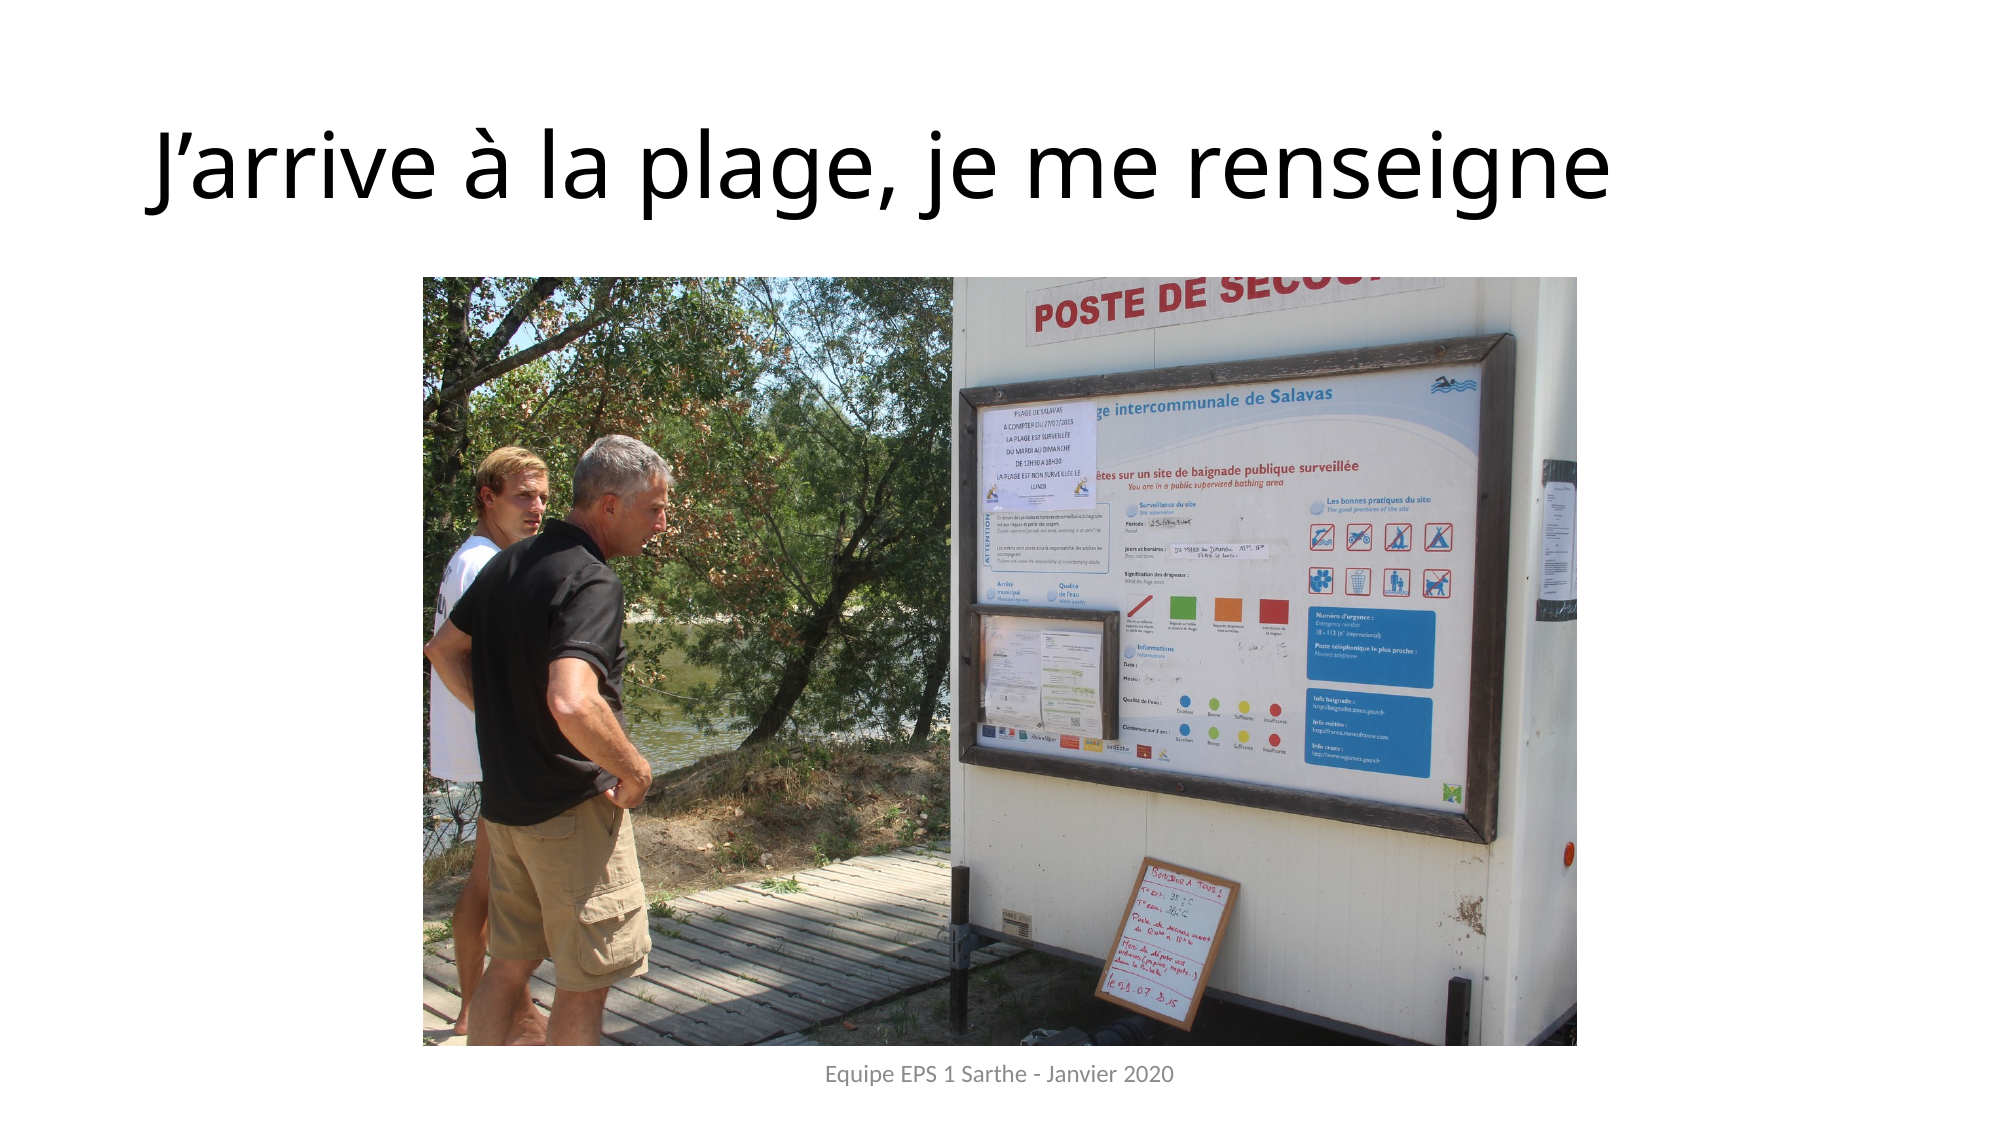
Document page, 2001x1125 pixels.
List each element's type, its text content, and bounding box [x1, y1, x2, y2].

title J’arrive à la plage, je me renseigne [137, 59, 1863, 278]
picture [423, 277, 1577, 1046]
footer Equipe EPS 1 Sarthe - Janvier 2020 [662, 1046, 1338, 1103]
